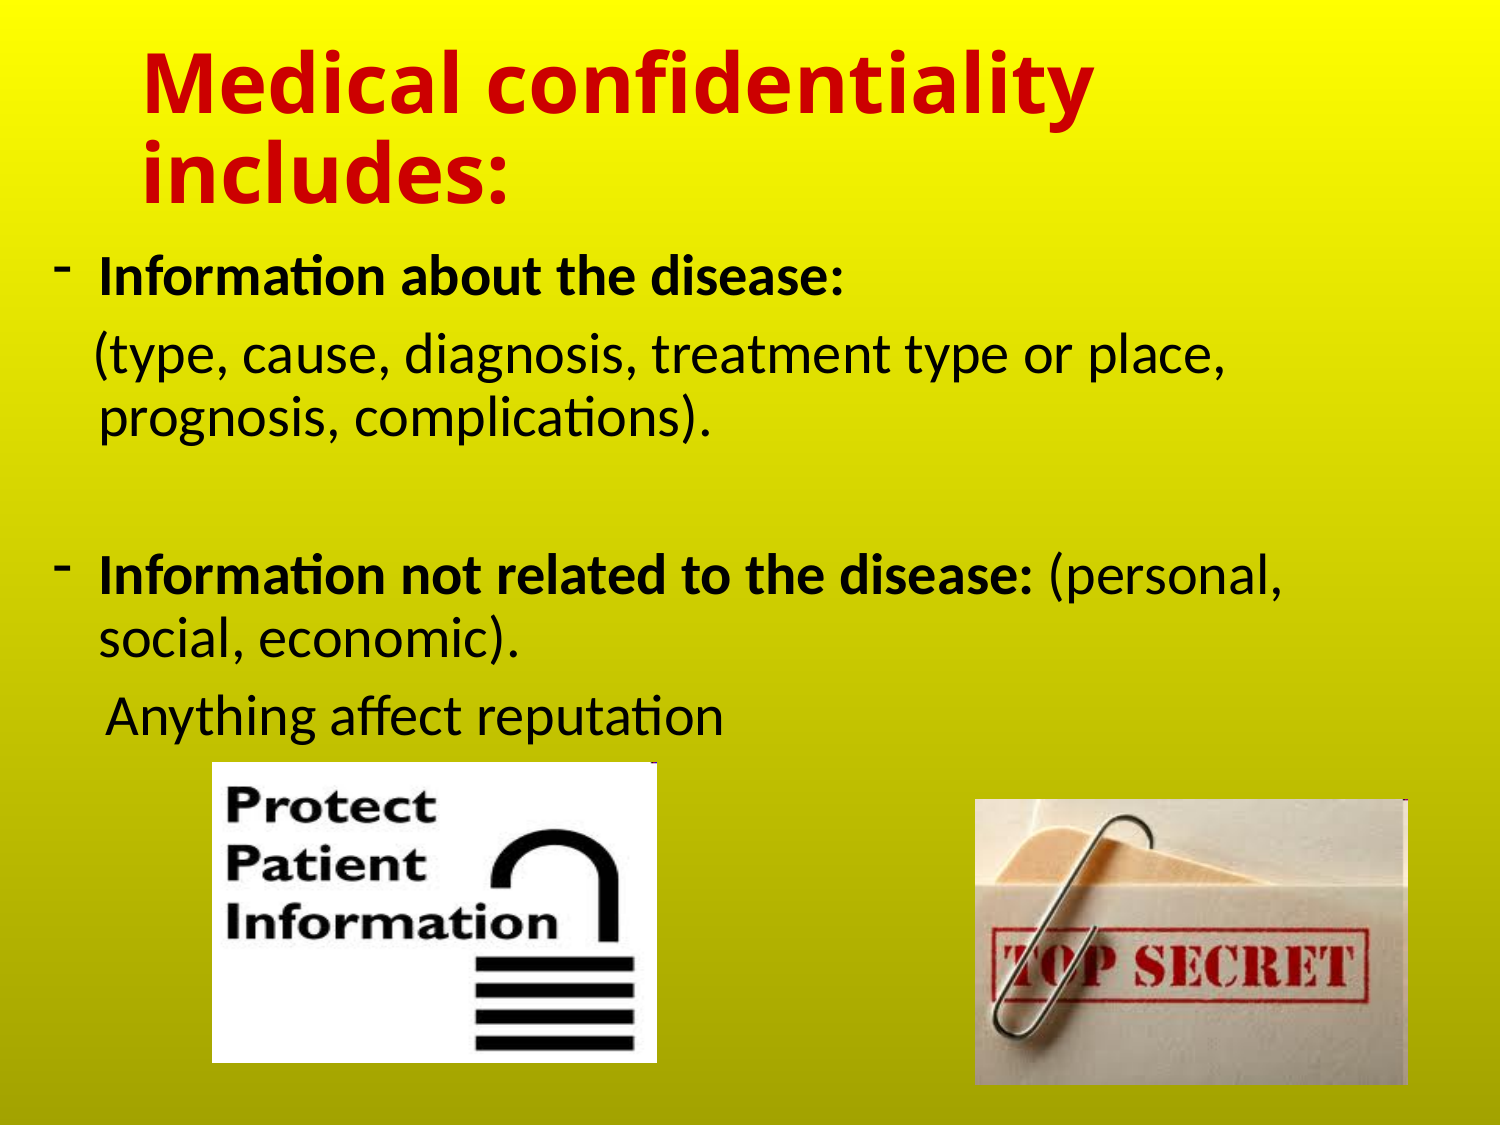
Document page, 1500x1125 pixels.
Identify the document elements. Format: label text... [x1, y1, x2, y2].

list Information about the disease: (type, cause, diagnosis, treatment type or place, prognosis, complications). Information not related to the disease: (personal, social, economic). Anything affect reputation [37, 237, 1450, 1000]
title Medical confidentiality includes: [125, 37, 1400, 225]
picture [212, 762, 657, 1063]
picture [974, 799, 1408, 1085]
